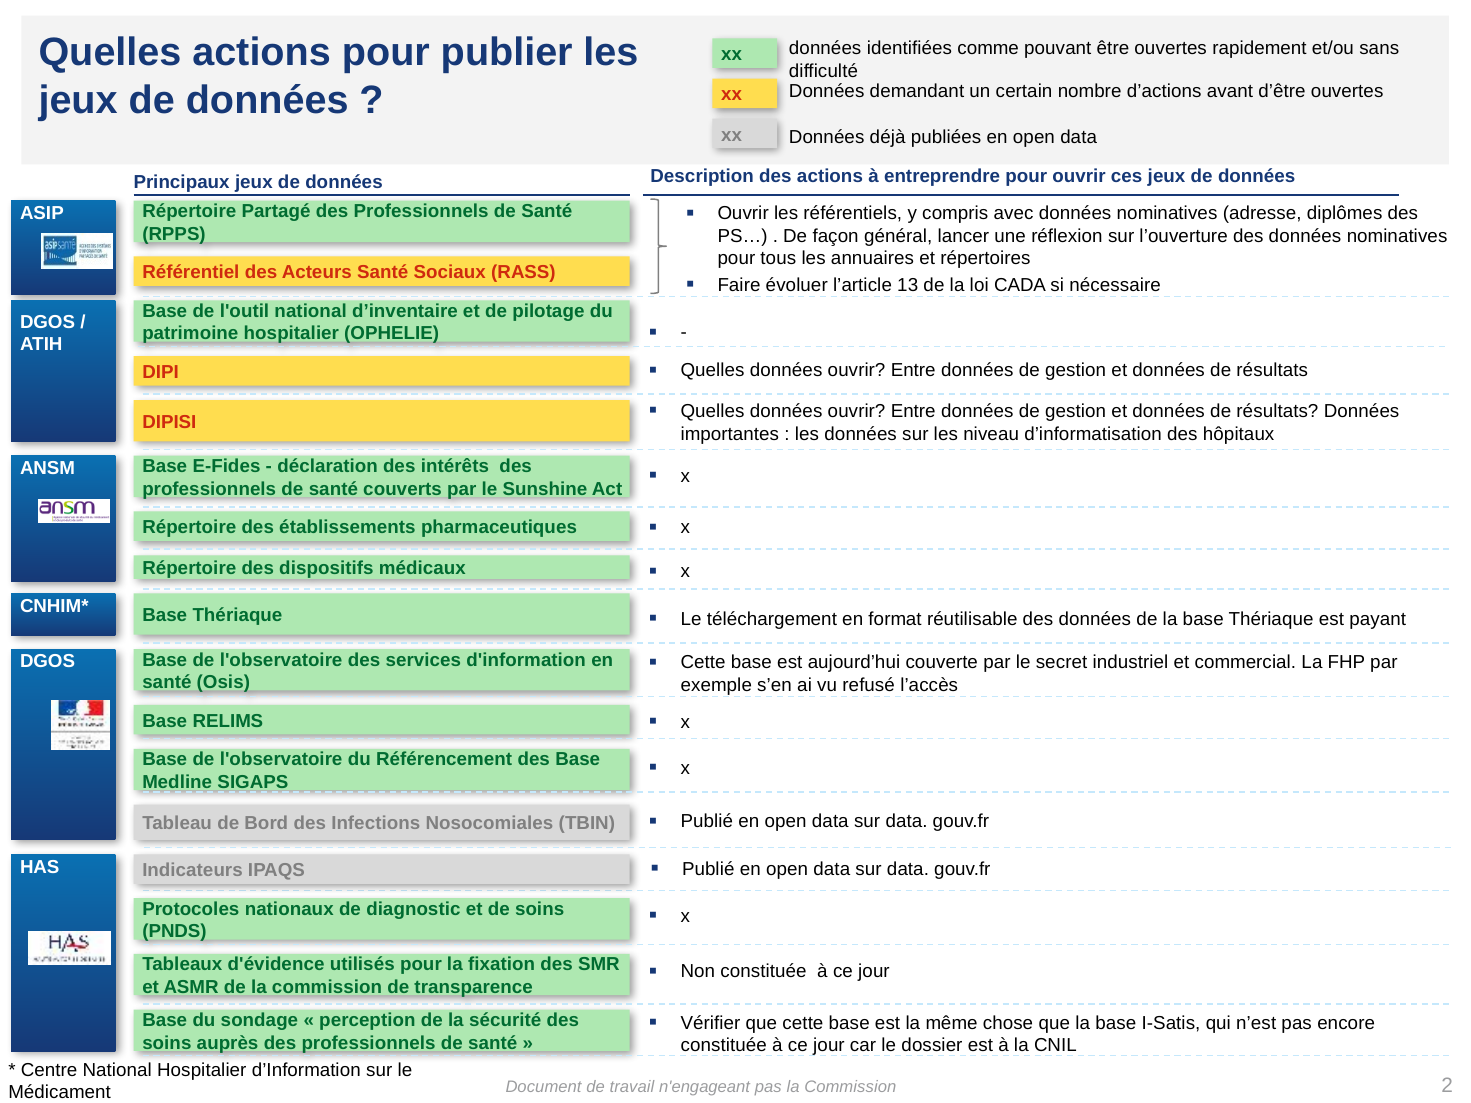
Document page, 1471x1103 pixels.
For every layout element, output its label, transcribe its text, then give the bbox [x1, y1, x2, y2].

text_box x [648, 515, 1417, 538]
text_box Publié en open data sur data. gouv.fr [648, 808, 1417, 832]
text_box Cette base est aujourd’hui couverte par le secret industriel et commercial. La FHP par exemple s’en ai vu refusé l’accès [648, 650, 1417, 695]
text_box Base de l'observatoire du Référencement des Base Medline SIGAPS [133, 748, 630, 791]
text_box Données déjà publiées en open data [788, 125, 1433, 148]
text_box Le téléchargement en format réutilisable des données de la base Thériaque est payant [648, 606, 1417, 629]
text_box Base du sondage « perception de la sécurité des soins auprès des professionnels de santé » [133, 1009, 630, 1051]
text_box Publié en open data sur data. gouv.fr [650, 856, 1419, 879]
text_box Base de l'outil national d’inventaire et de pilotage du patrimoine hospitalier (OPHELIE) [133, 300, 630, 342]
text_box x [648, 903, 1417, 926]
text_box Répertoire des dispositifs médicaux [133, 555, 630, 579]
text_box xx [712, 118, 778, 149]
text_box CNHIM* [11, 593, 116, 636]
text_box x [648, 755, 1417, 778]
text_box DIPI [133, 356, 630, 386]
text_box Base E-Fides - déclaration des intérêts des professionnels de santé couverts par le Sunshine Act [133, 455, 630, 498]
text_box - [648, 320, 1417, 343]
text_box Indicateurs IPAQS [133, 854, 630, 884]
text_box ASIP [11, 200, 116, 295]
text_box données identifiées comme pouvant être ouvertes rapidement et/ou sans difficulté [788, 36, 1433, 78]
text_box x [648, 558, 1417, 582]
text_box Quelles données ouvrir? Entre données de gestion et données de résultats [648, 358, 1417, 381]
text_box Tableaux d'évidence utilisés pour la fixation des SMR et ASMR de la commission de transparence [133, 953, 630, 996]
text_box Ouvrir les référentiels, y compris avec données nominatives (adresse, diplômes des PS…) . De façon général, lancer une réflexion sur l’ouverture des données nominatives pour tous les annuaires et répertoires Faire évoluer l’article 13 de la loi CADA si nécessaire [685, 200, 1448, 295]
text_box Base Thériaque [133, 593, 630, 635]
text_box Non constituée à ce jour [648, 958, 1417, 982]
text_box DIPISI [133, 400, 630, 442]
title Quelles actions pour publier les jeux de données ? [38, 49, 690, 98]
text_box xx [712, 38, 778, 68]
text_box Quelles données ouvrir? Entre données de gestion et données de résultats? Données importantes : les données sur les niveau d’informatisation des hôpitaux [648, 403, 1417, 444]
text_box [650, 202, 668, 295]
text_box x [648, 709, 1417, 733]
picture [50, 699, 110, 751]
text_box Référentiel des Acteurs Santé Sociaux (RASS) [133, 256, 630, 286]
picture [28, 931, 112, 965]
text_box DGOS / ATIH [11, 300, 116, 442]
text_box HAS [11, 854, 116, 1052]
text_box ANSM [11, 455, 116, 582]
picture [41, 233, 113, 270]
text_box Base RELIMS [133, 704, 630, 735]
text_box Description des actions à entreprendre pour ouvrir ces jeux de données [650, 158, 1438, 189]
text_box DGOS [11, 649, 116, 840]
text_box xx [712, 78, 778, 109]
text_box Principaux jeux de données [133, 151, 778, 195]
picture [38, 498, 110, 523]
text_box Tableau de Bord des Infections Nosocomiales (TBIN) [133, 804, 630, 840]
text_box Répertoire des établissements pharmaceutiques [133, 511, 630, 541]
text_box Répertoire Partagé des Professionnels de Santé (RPPS) [133, 200, 630, 243]
text_box Données demandant un certain nombre d’actions avant d’être ouvertes [788, 78, 1433, 102]
text_box x [648, 463, 1417, 486]
text_box Protocoles nationaux de diagnostic et de soins (PNDS) [133, 898, 630, 940]
text_box * Centre National Hospitalier d’Information sur le Médicament [8, 1057, 497, 1103]
text_box Vérifier que cette base est la même chose que la base I-Satis, qui n’est pas encore constituée à ce jour car le dossier est à la CNIL [648, 1011, 1417, 1054]
text_box Base de l'observatoire des services d'information en santé (Osis) [133, 649, 630, 691]
